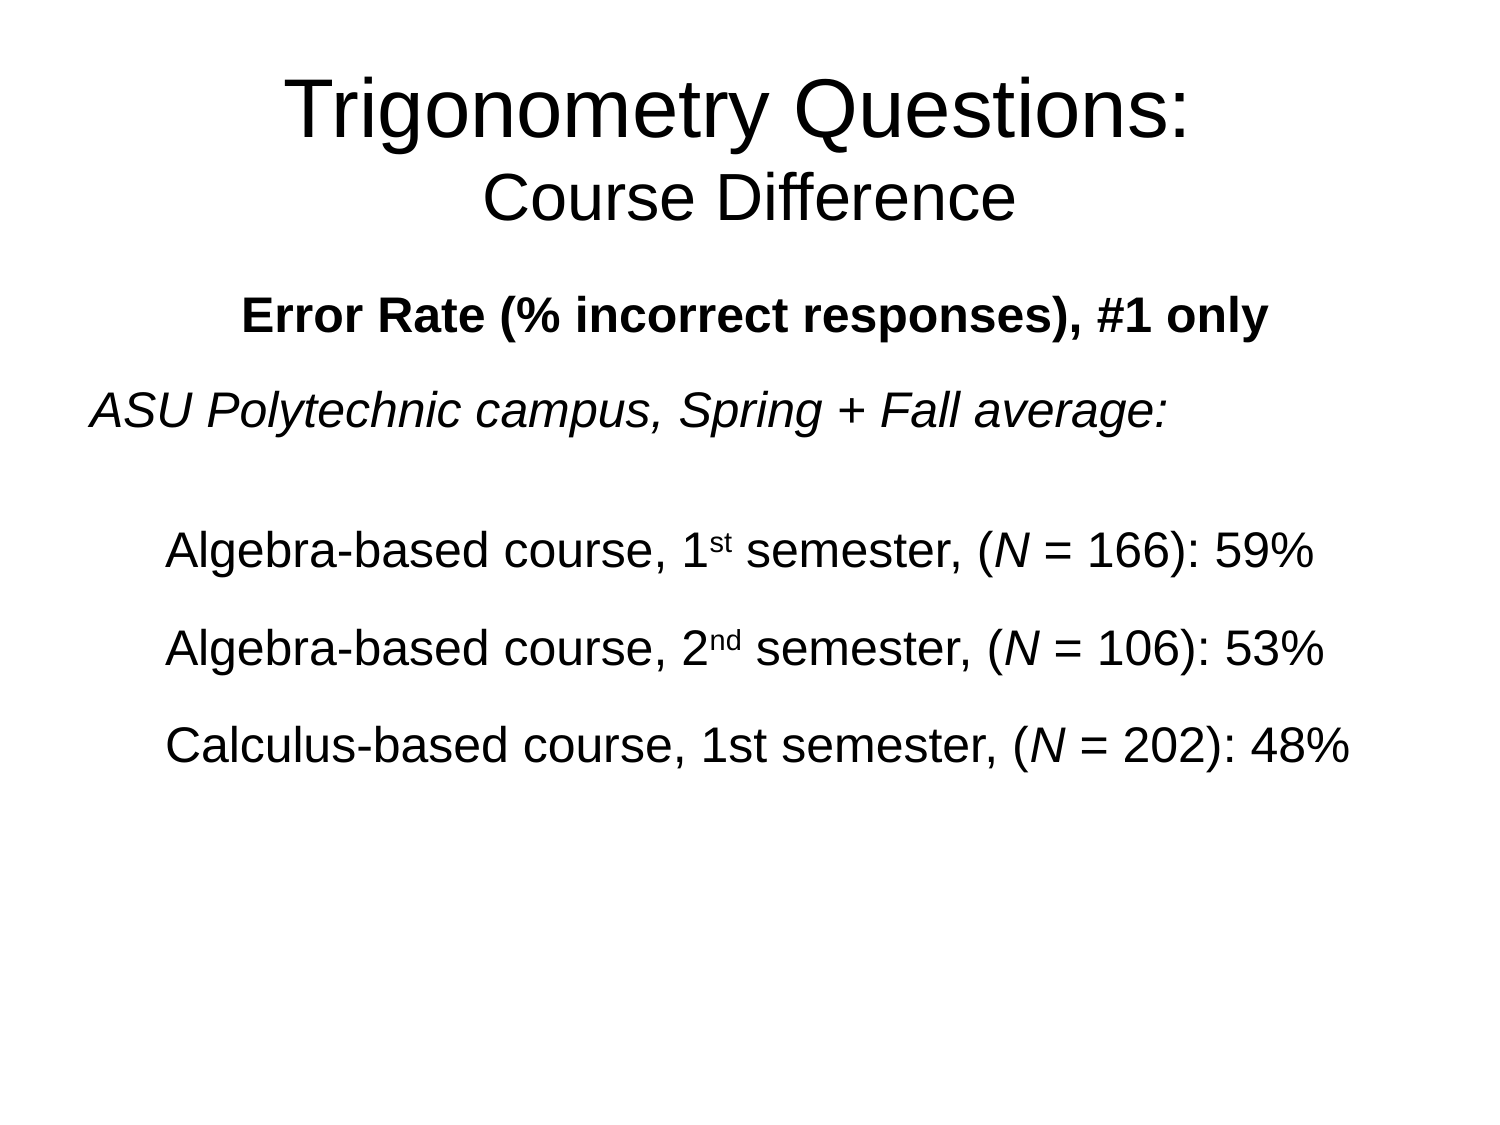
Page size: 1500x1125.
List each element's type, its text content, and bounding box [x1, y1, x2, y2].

title Trigonometry Questions: Course Difference [75, 50, 1425, 238]
list Error Rate (% incorrect responses), #1 only ASU Polytechnic campus, Spring + Fall average: Algebra-based course, 1st semester, (N = 166): 59% Algebra-based course, 2nd semester, (N = 106): 53% Calculus-based course, 1st semester, (N = 202): 48% [75, 275, 1450, 1088]
